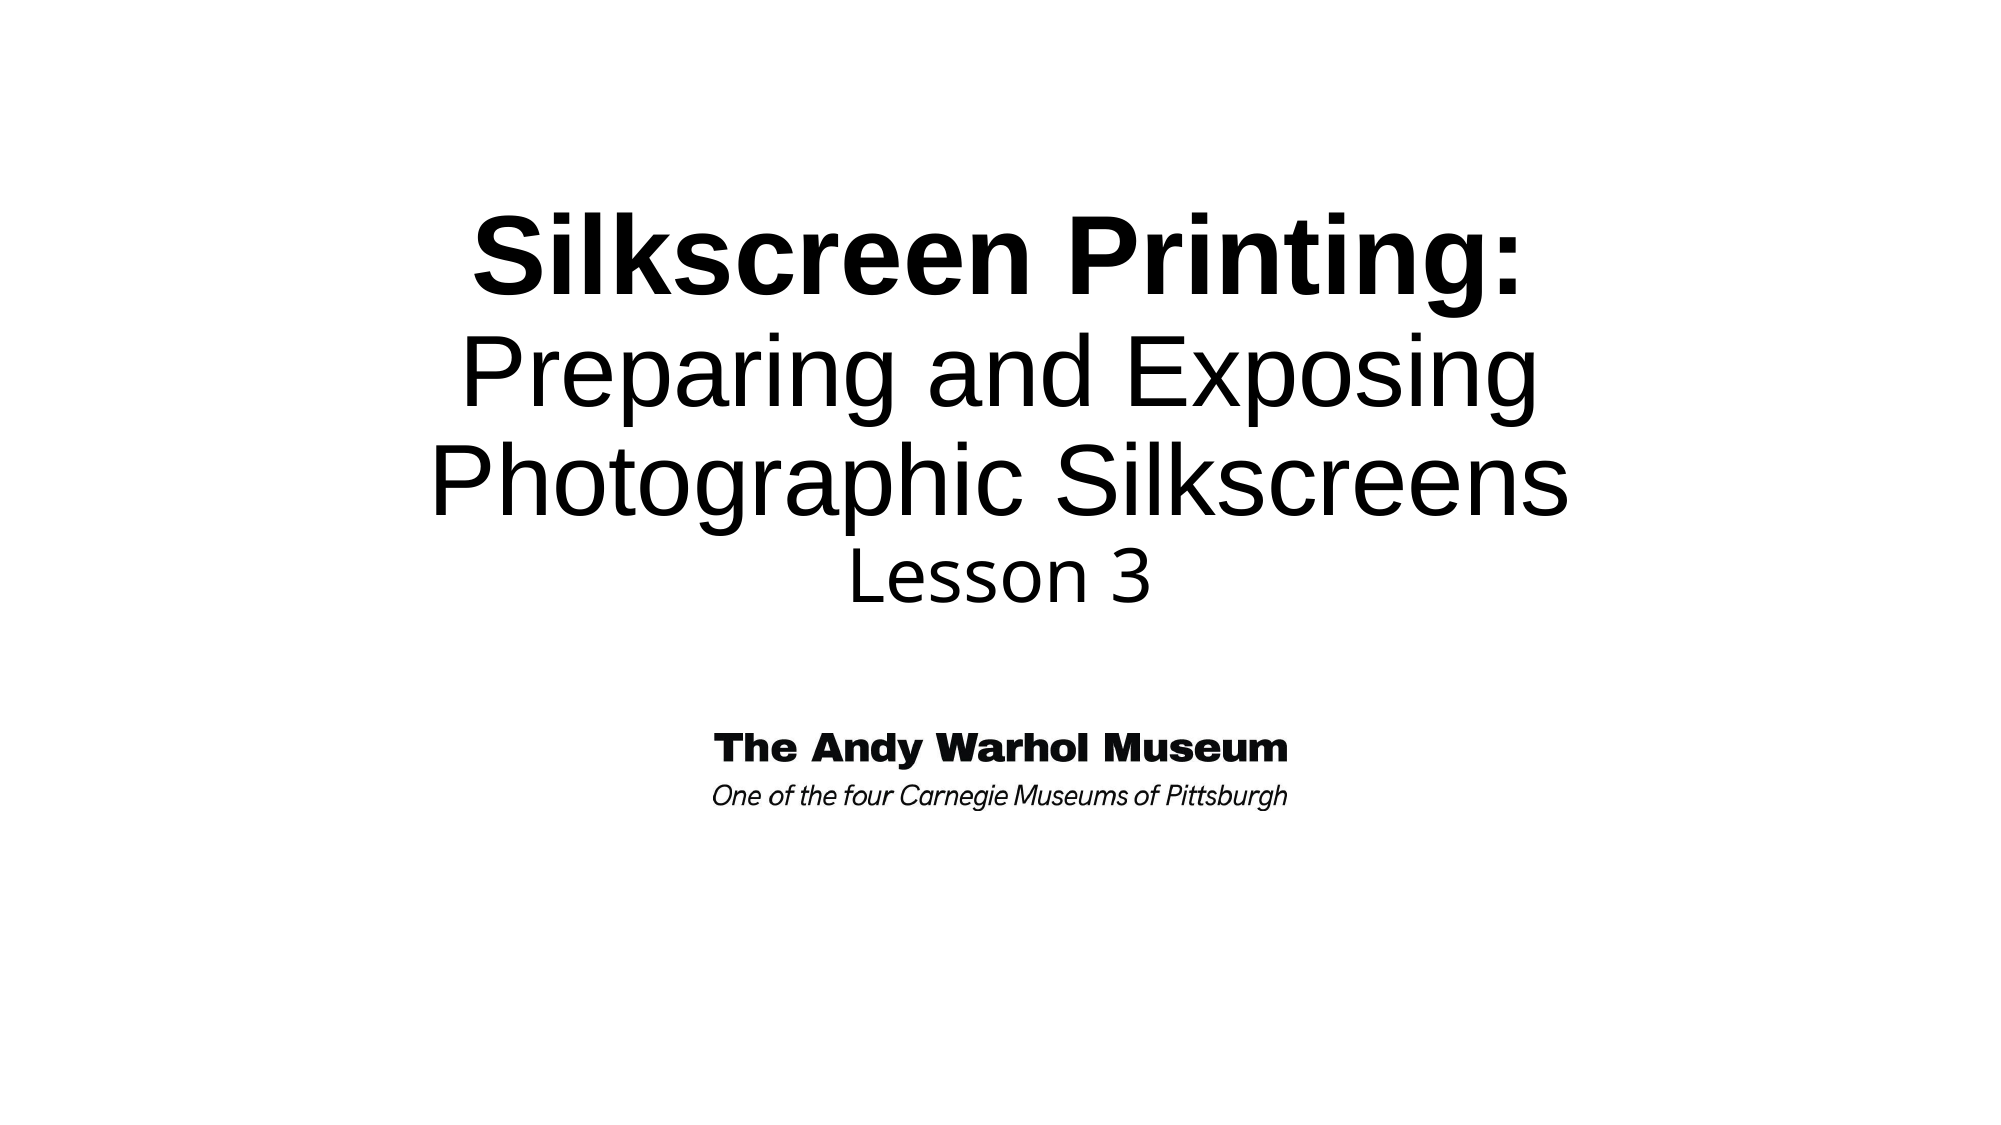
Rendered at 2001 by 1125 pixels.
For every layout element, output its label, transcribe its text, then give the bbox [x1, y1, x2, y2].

picture [713, 733, 1287, 811]
title Silkscreen Printing: Preparing and Exposing Photographic Silkscreens Lesson 3 [249, 238, 1750, 627]
